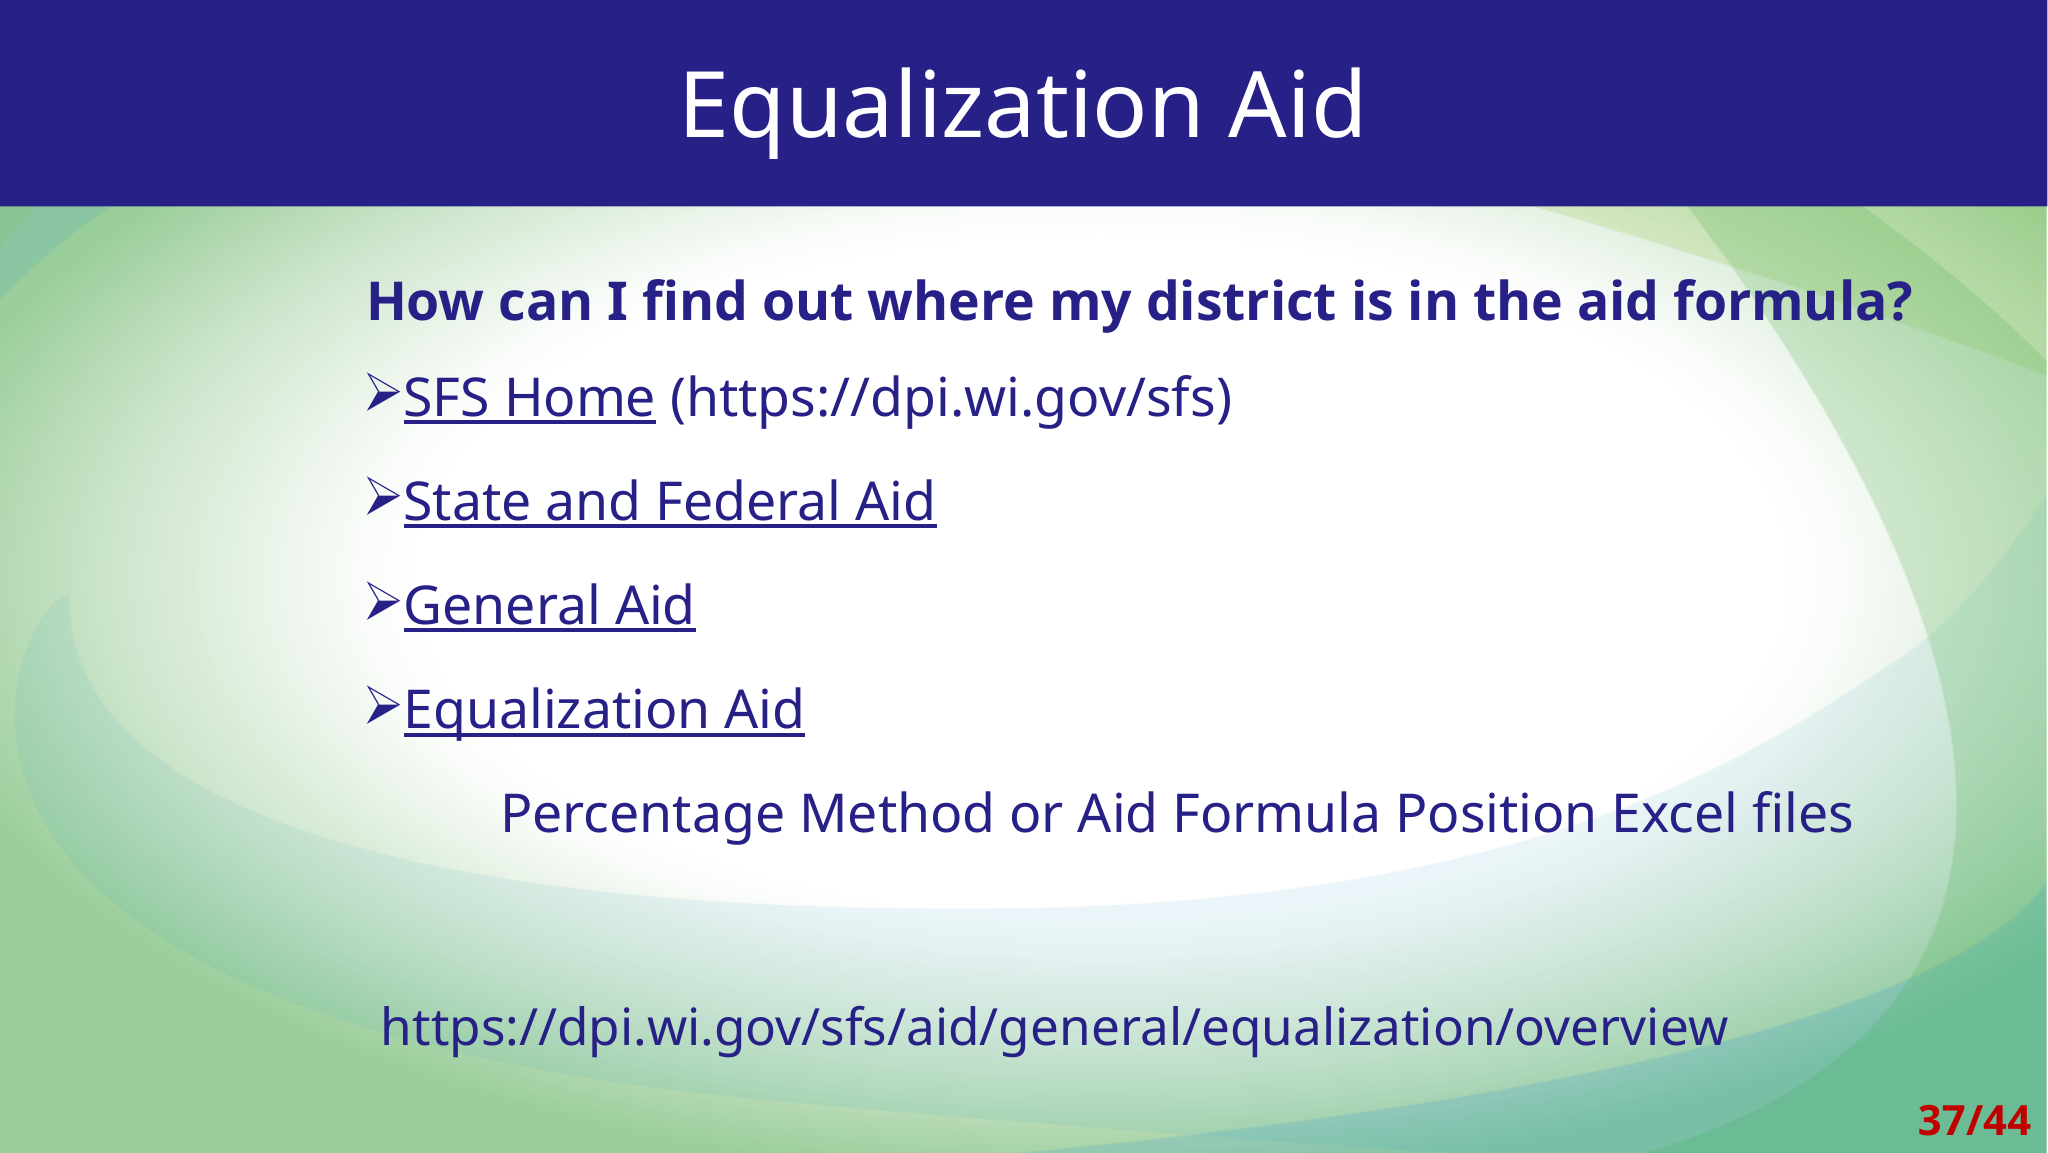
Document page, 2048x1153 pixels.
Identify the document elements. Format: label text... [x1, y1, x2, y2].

text_box https://dpi.wi.gov/sfs/aid/general/equalization/overview [366, 986, 1745, 1063]
title Equalization Aid [0, 0, 2048, 203]
list How can I find out where my district is in the aid formula? SFS Home (https://dpi.wi.gov/sfs) State and Federal Aid General Aid Equalization Aid Percentage Method or Aid Formula Position Excel files [347, 253, 1933, 936]
picture [0, 207, 2047, 1153]
